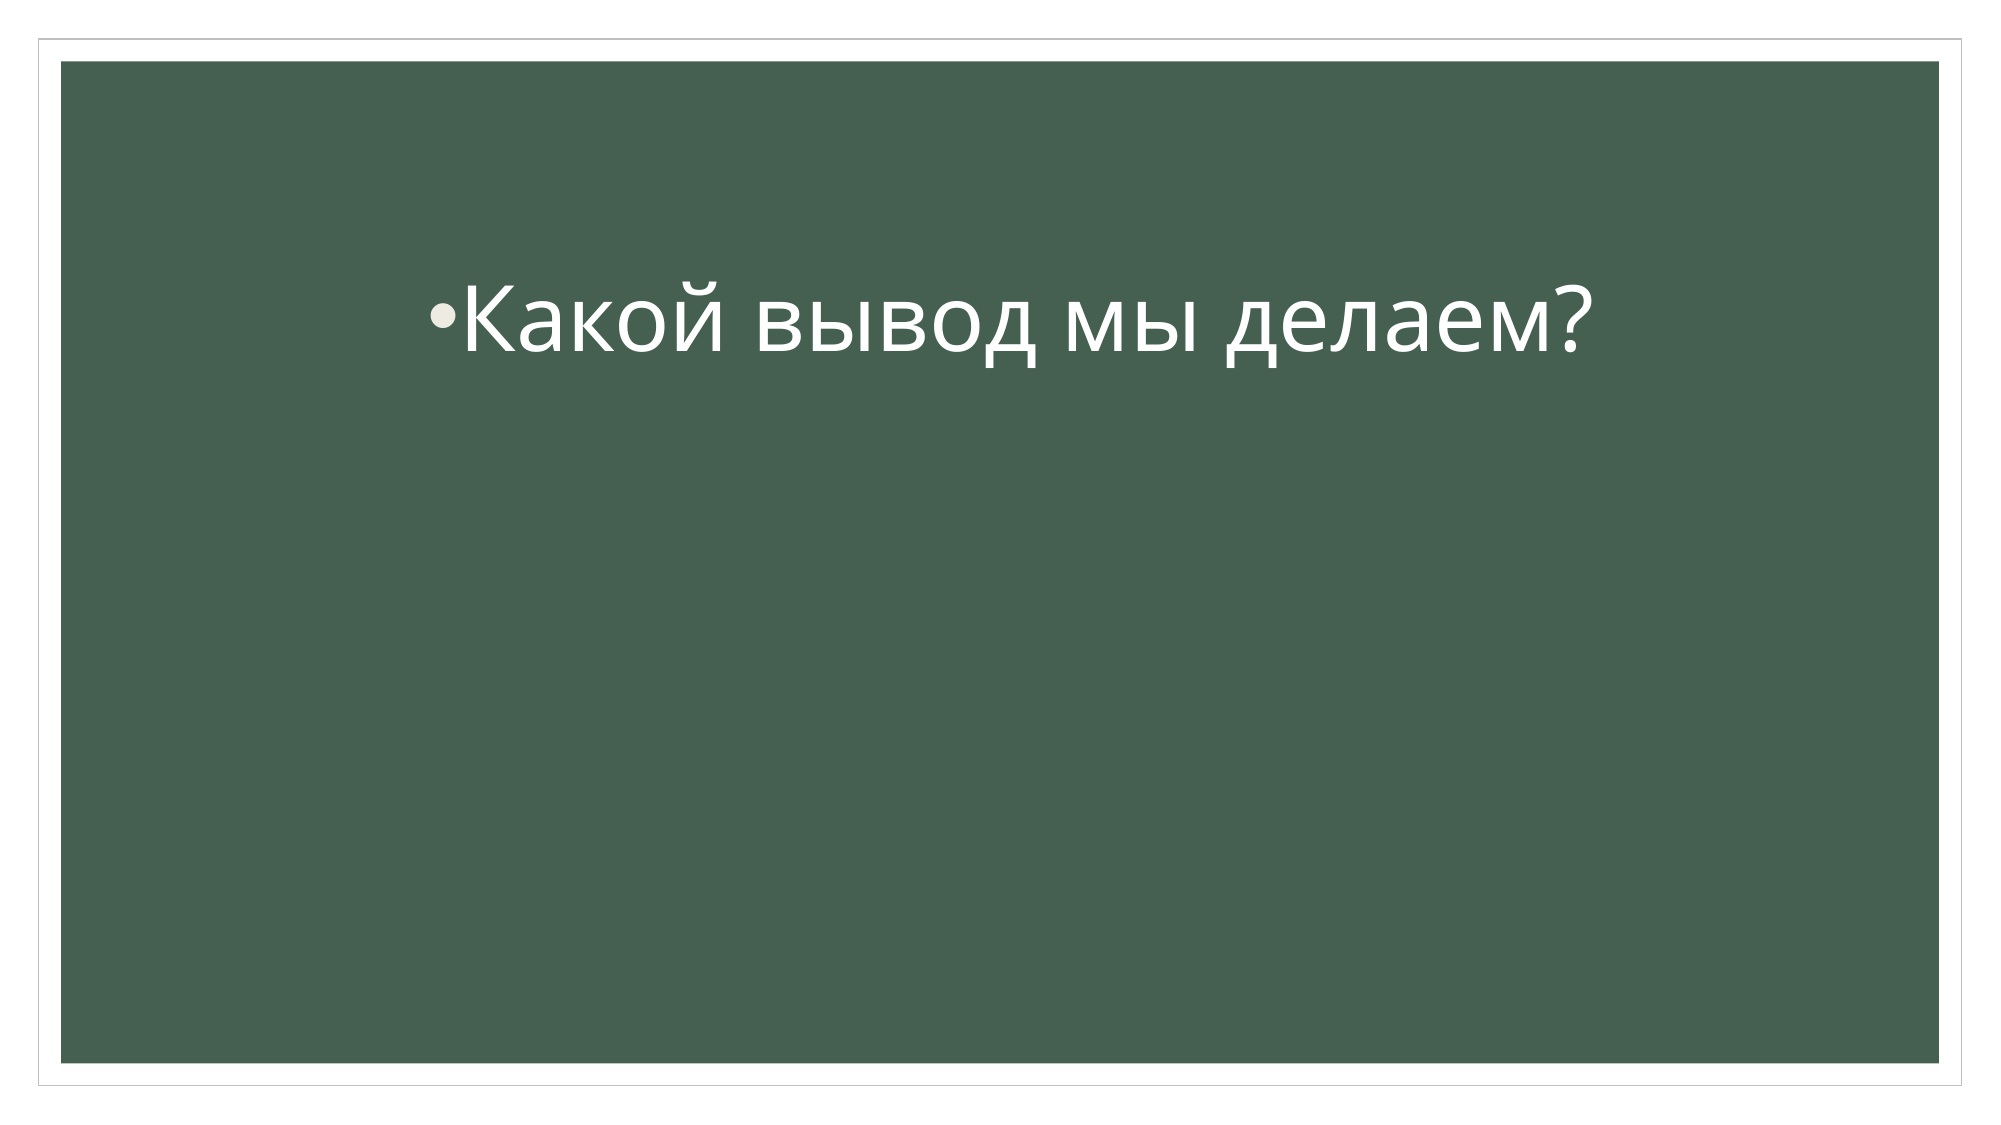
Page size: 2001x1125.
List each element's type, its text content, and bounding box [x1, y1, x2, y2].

list Какой вывод мы делаем? [220, 251, 1803, 604]
